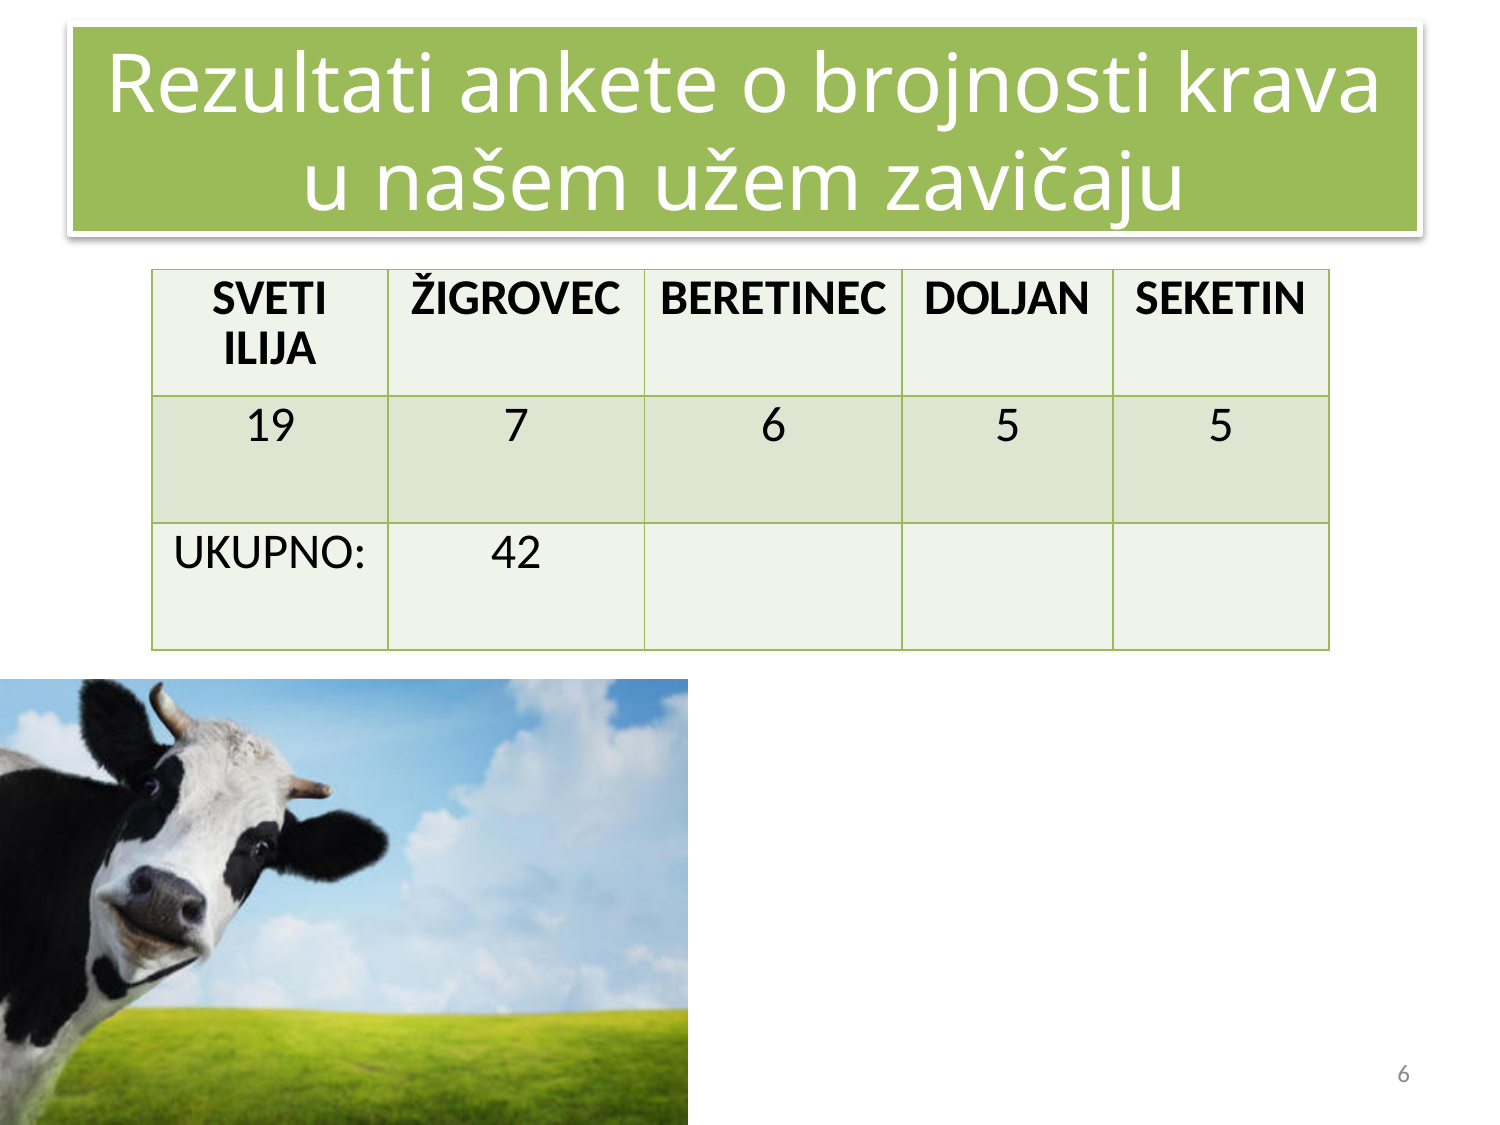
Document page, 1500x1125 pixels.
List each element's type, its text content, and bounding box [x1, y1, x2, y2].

table_cell 5 [1114, 397, 1328, 522]
table_cell [645, 524, 901, 649]
table_cell [1114, 524, 1328, 649]
table_header DOLJAN [903, 270, 1112, 395]
table_cell 5 [903, 397, 1112, 522]
table_cell [903, 524, 1112, 649]
table_cell 42 [389, 524, 644, 649]
slide_number 6 [1074, 1042, 1425, 1103]
table_header BERETINEC [645, 270, 901, 395]
table_cell 6 [645, 397, 901, 522]
picture [0, 679, 688, 1125]
table_header SEKETIN [1114, 270, 1328, 395]
table_header SVETI ILIJA [153, 270, 387, 395]
table_cell 7 [389, 397, 644, 522]
table_cell 19 [153, 397, 387, 522]
table_header ŽIGROVEC [389, 270, 644, 395]
title Rezultati ankete o brojnosti krava u našem užem zavičaju [67, 20, 1423, 237]
table_cell UKUPNO: [153, 524, 387, 649]
